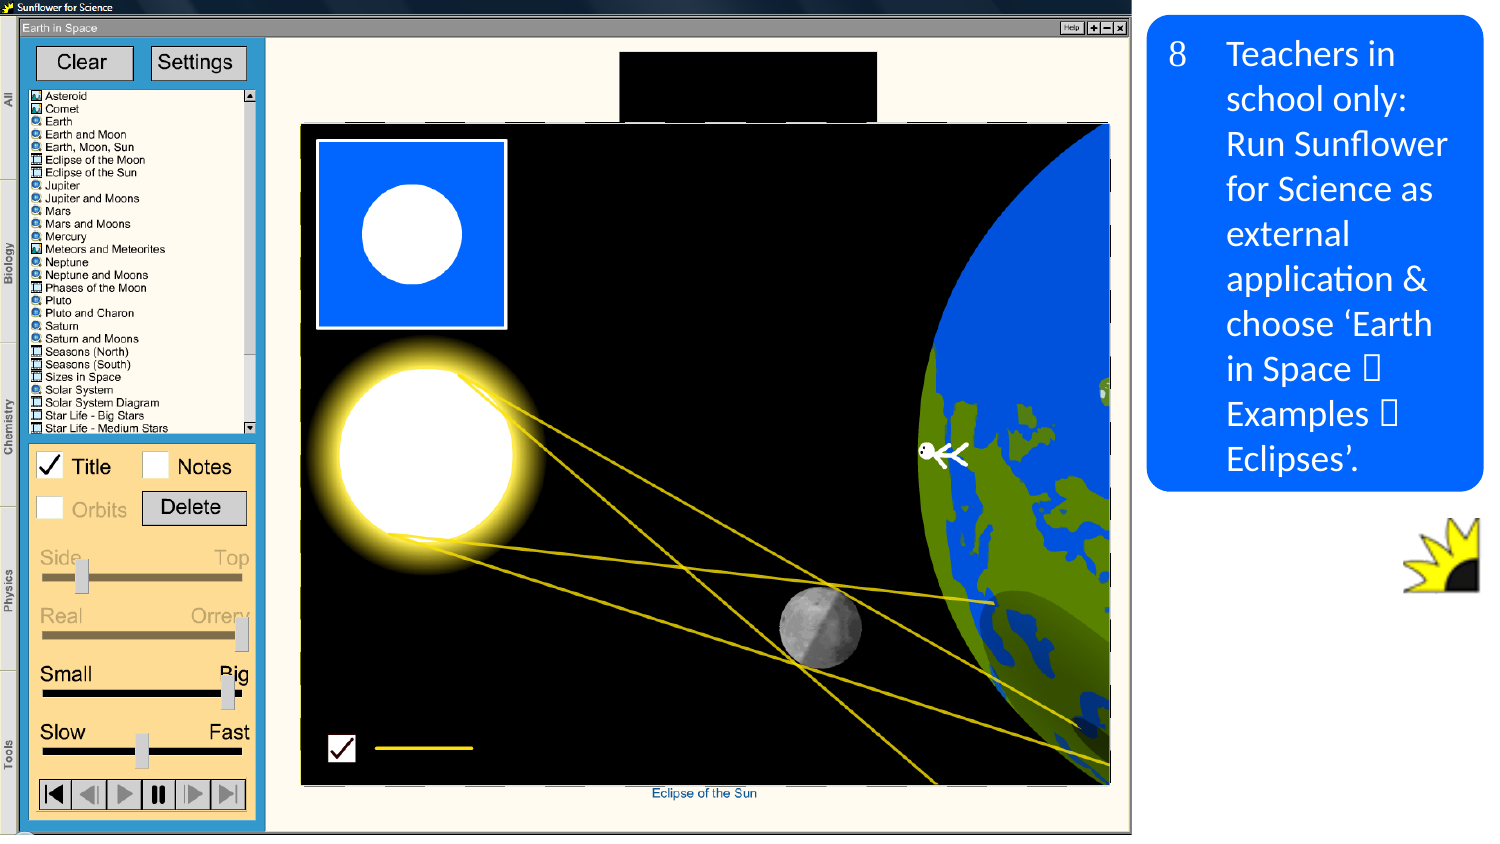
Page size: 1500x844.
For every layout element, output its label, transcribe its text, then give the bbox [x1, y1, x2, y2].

picture [1403, 518, 1484, 608]
text_box  Teachers in school only: Run Sunflower for Science as external application & choose ‘Earth in Space  Examples  Eclipses’. [1146, 14, 1484, 492]
picture [0, 0, 1132, 835]
